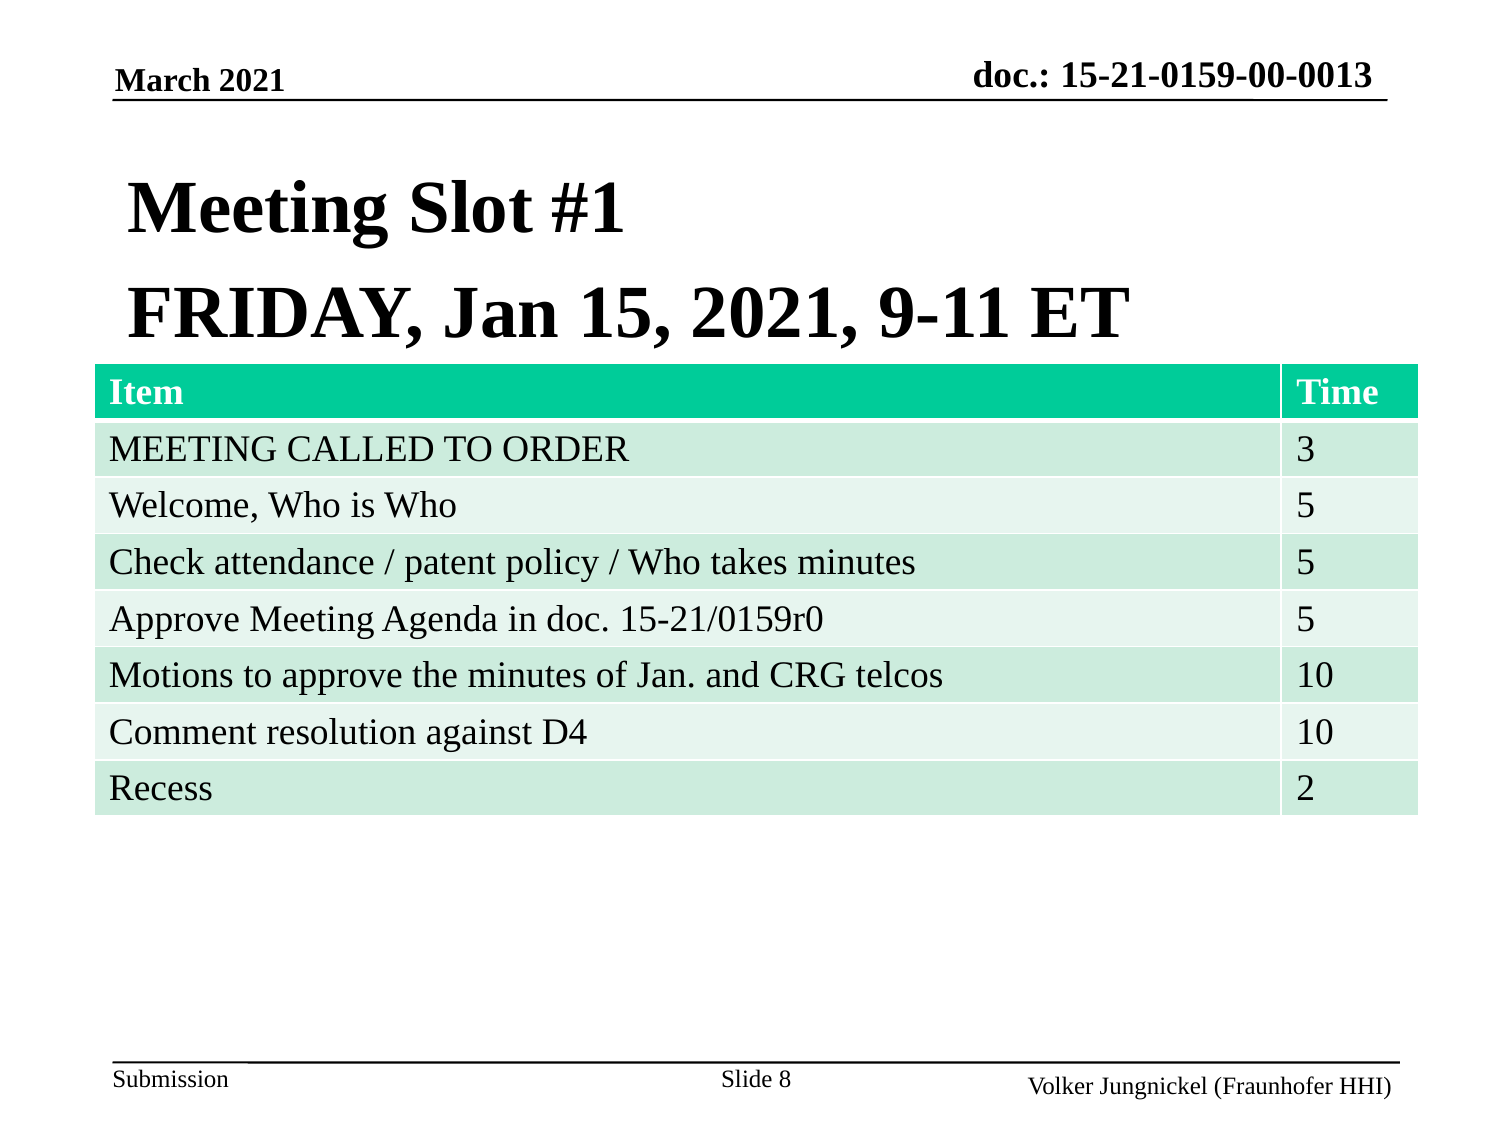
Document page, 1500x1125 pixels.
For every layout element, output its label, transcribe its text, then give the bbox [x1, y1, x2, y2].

text_box Meeting Slot #1 FRIDAY, Jan 15, 2021, 9-11 ET [112, 149, 1388, 362]
table_header Time [1282, 364, 1418, 418]
slide_number Slide 8 [711, 1061, 801, 1093]
table_cell Motions to approve the minutes of Jan. and CRG telcos [95, 647, 1280, 702]
table_cell 10 [1282, 647, 1418, 702]
table_header Item [95, 364, 1280, 418]
table_cell Recess [95, 761, 1280, 815]
table_cell Comment resolution against D4 [95, 704, 1280, 759]
table_cell 3 [1282, 423, 1418, 476]
table_cell 5 [1282, 478, 1418, 533]
table_cell Welcome, Who is Who [95, 478, 1280, 533]
table_cell 2 [1282, 761, 1418, 815]
table_cell 5 [1282, 591, 1418, 646]
footer Volker Jungnickel (Fraunhofer HHI) [1012, 1062, 1439, 1100]
table_cell Check attendance / patent policy / Who takes minutes [95, 534, 1280, 589]
table_cell 5 [1282, 534, 1418, 589]
table_cell 10 [1282, 704, 1418, 759]
table_cell Approve Meeting Agenda in doc. 15-21/0159r0 [95, 591, 1280, 646]
table_cell MEETING CALLED TO ORDER [95, 423, 1280, 476]
